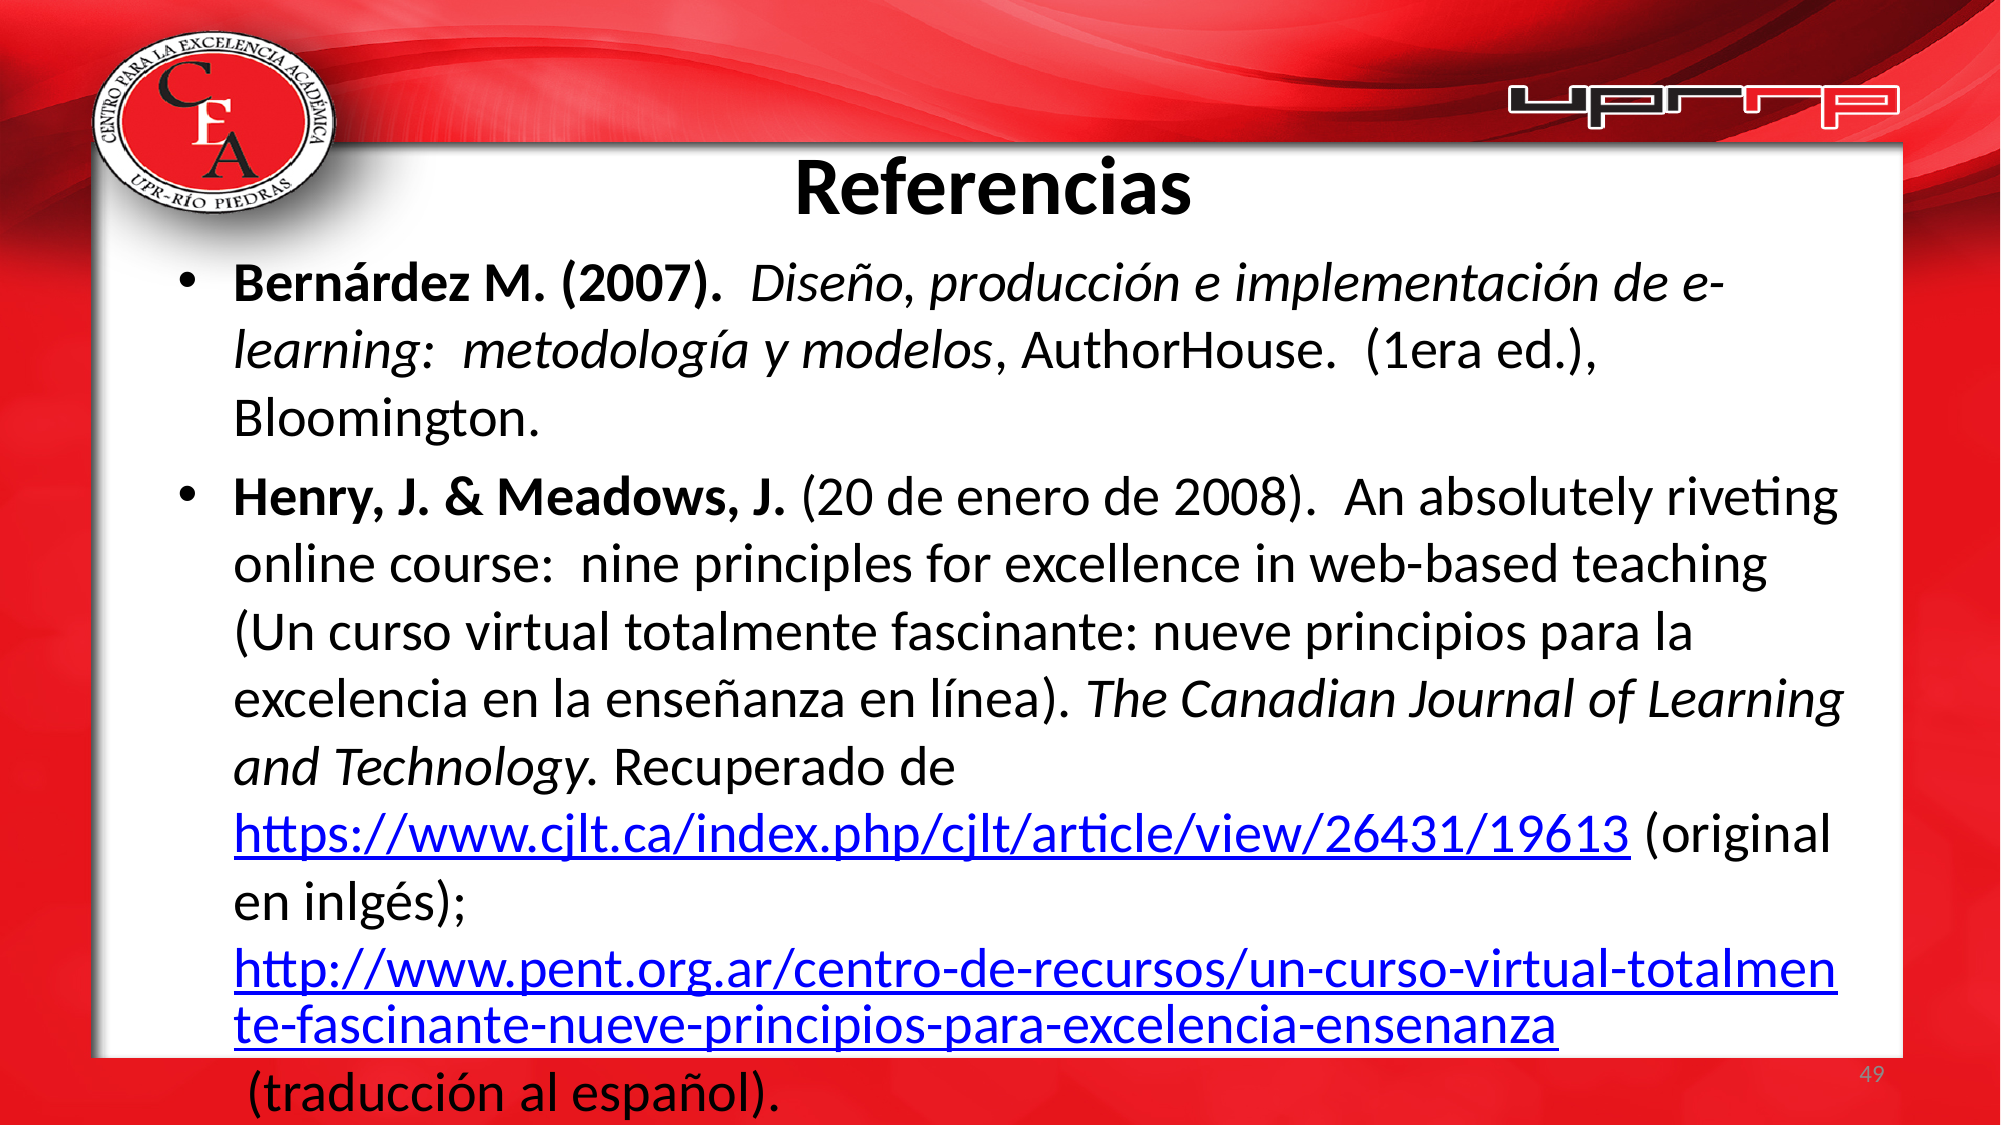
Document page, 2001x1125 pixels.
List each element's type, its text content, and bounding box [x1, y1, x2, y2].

footer [683, 1042, 1317, 1103]
slide_number 49 [1433, 1042, 1900, 1103]
list Bernárdez M. (2007). Diseño, producción e implementación de e-learning: metodología y modelos, AuthorHouse. (1era ed.), Bloomington. Henry, J. & Meadows, J. (20 de enero de 2008). An absolutely riveting online course: nine principles for excellence in web-based teaching (Un curso virtual totalmente fascinante: nueve principios para la excelencia en la enseñanza en línea). The Canadian Journal of Learning and Technology. Recuperado de https://www.cjlt.ca/index.php/cjlt/article/view/26431/19613 (original en inlgés); http://www.pent.org.ar/centro-de-recursos/un-curso-virtual-totalmente-fascinante-nueve-principios-para-excelencia-ensenanza (traducción al español). [162, 237, 1863, 1063]
title Referencias [487, 125, 1500, 237]
picture [0, 0, 2001, 1125]
